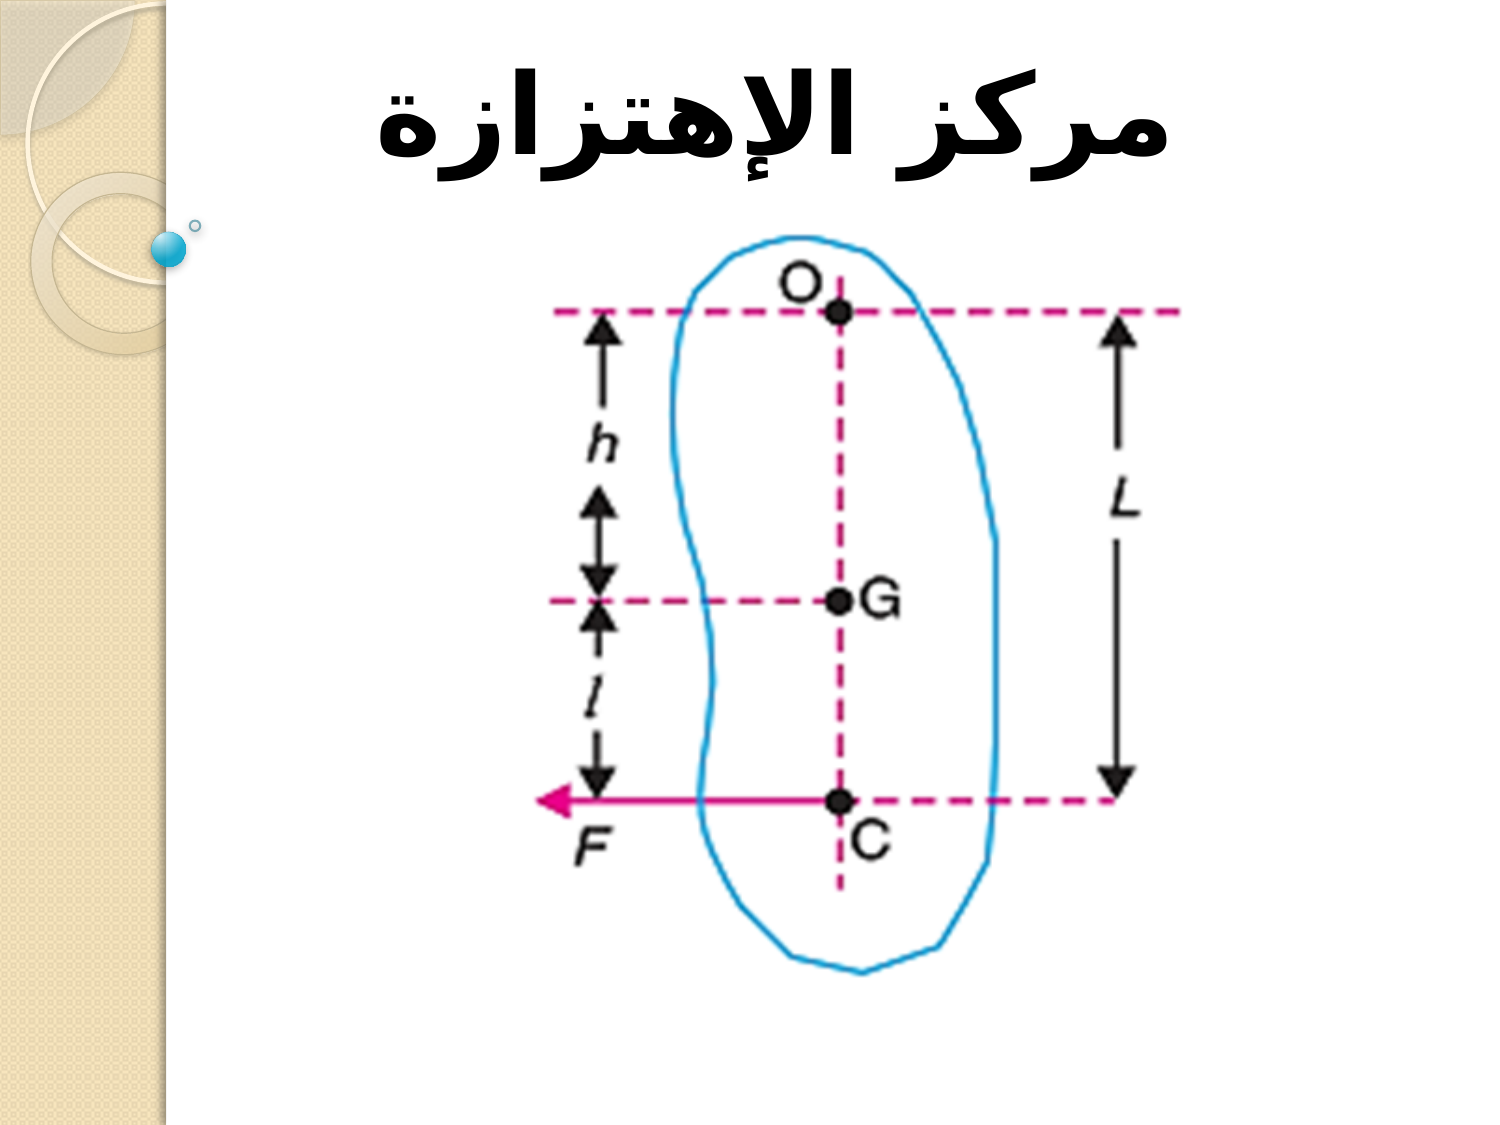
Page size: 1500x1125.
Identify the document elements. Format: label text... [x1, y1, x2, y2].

title مركز الإهتزازة [206, 42, 1376, 185]
picture [489, 195, 1200, 1000]
